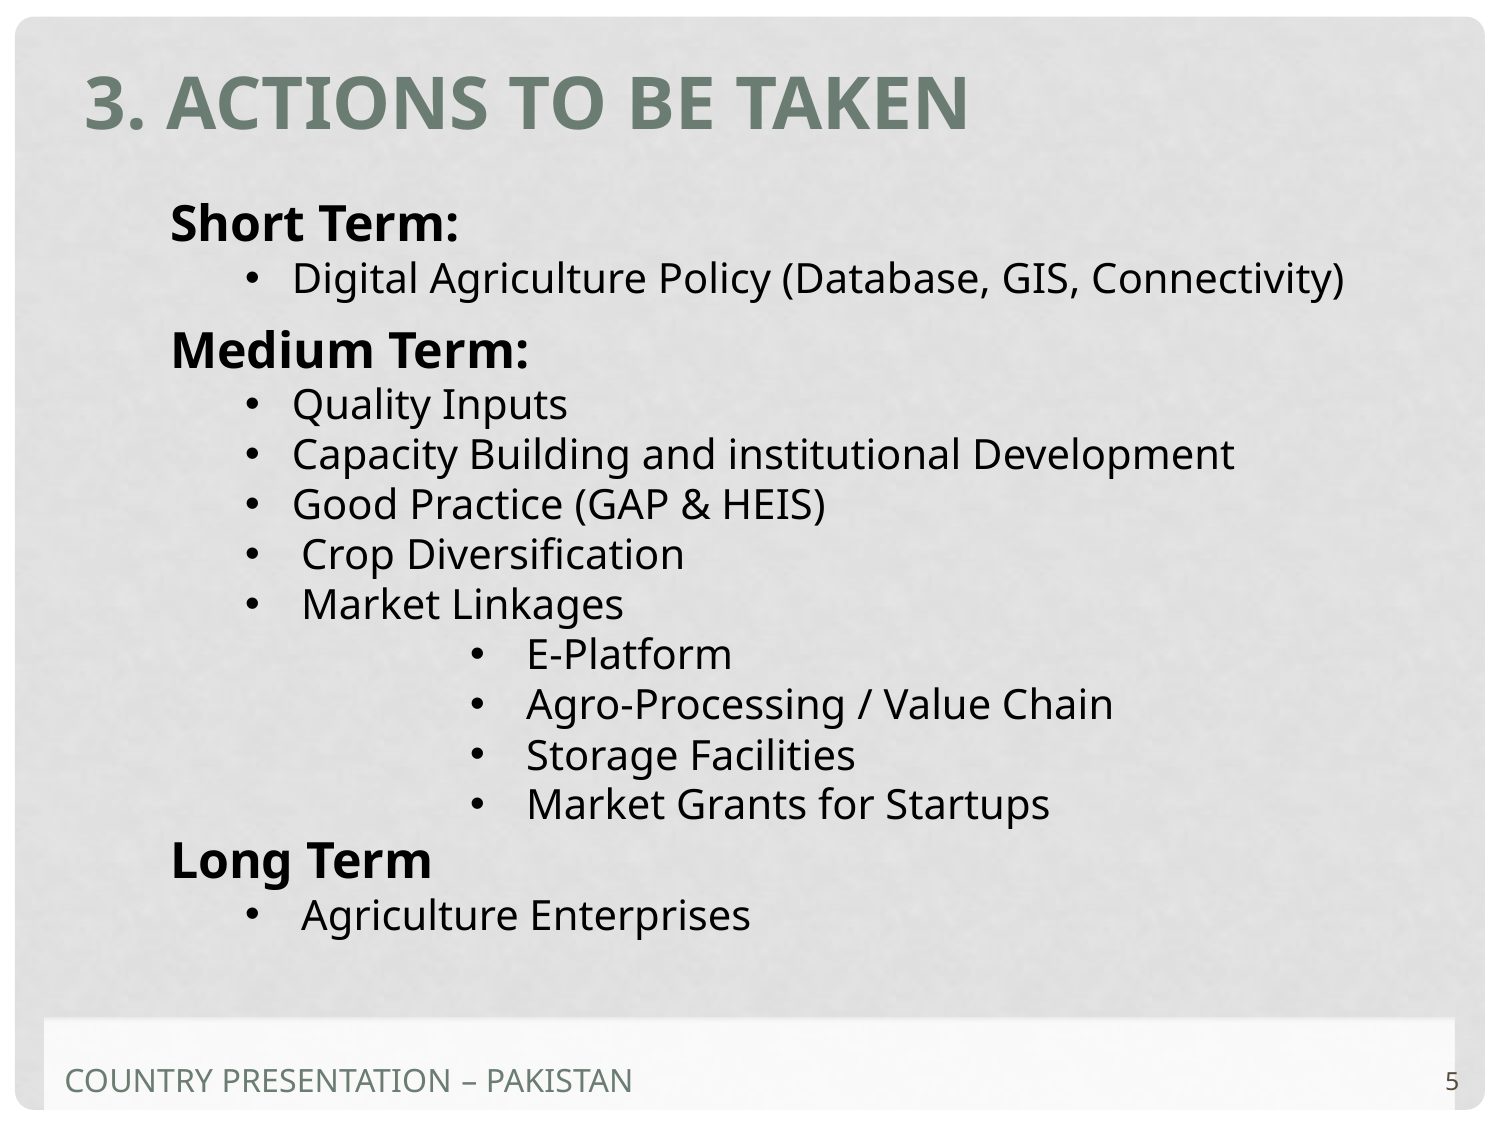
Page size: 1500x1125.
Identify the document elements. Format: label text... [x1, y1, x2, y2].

text_box Short Term: Digital Agriculture Policy (Database, GIS, Connectivity) [155, 184, 1475, 310]
title 3. Actions to Be taken [69, 34, 1425, 168]
text_box Medium Term: Quality Inputs Capacity Building and institutional Development Good Practice (GAP & HEIS) Crop Diversification Market Linkages E-Platform Agro-Processing / Value Chain Storage Facilities Market Grants for Startups Long Term Agriculture Enterprises [155, 310, 1303, 946]
text_box Country presentation – Pakistan [49, 1052, 1405, 1106]
slide_number 5 [1405, 1061, 1475, 1103]
